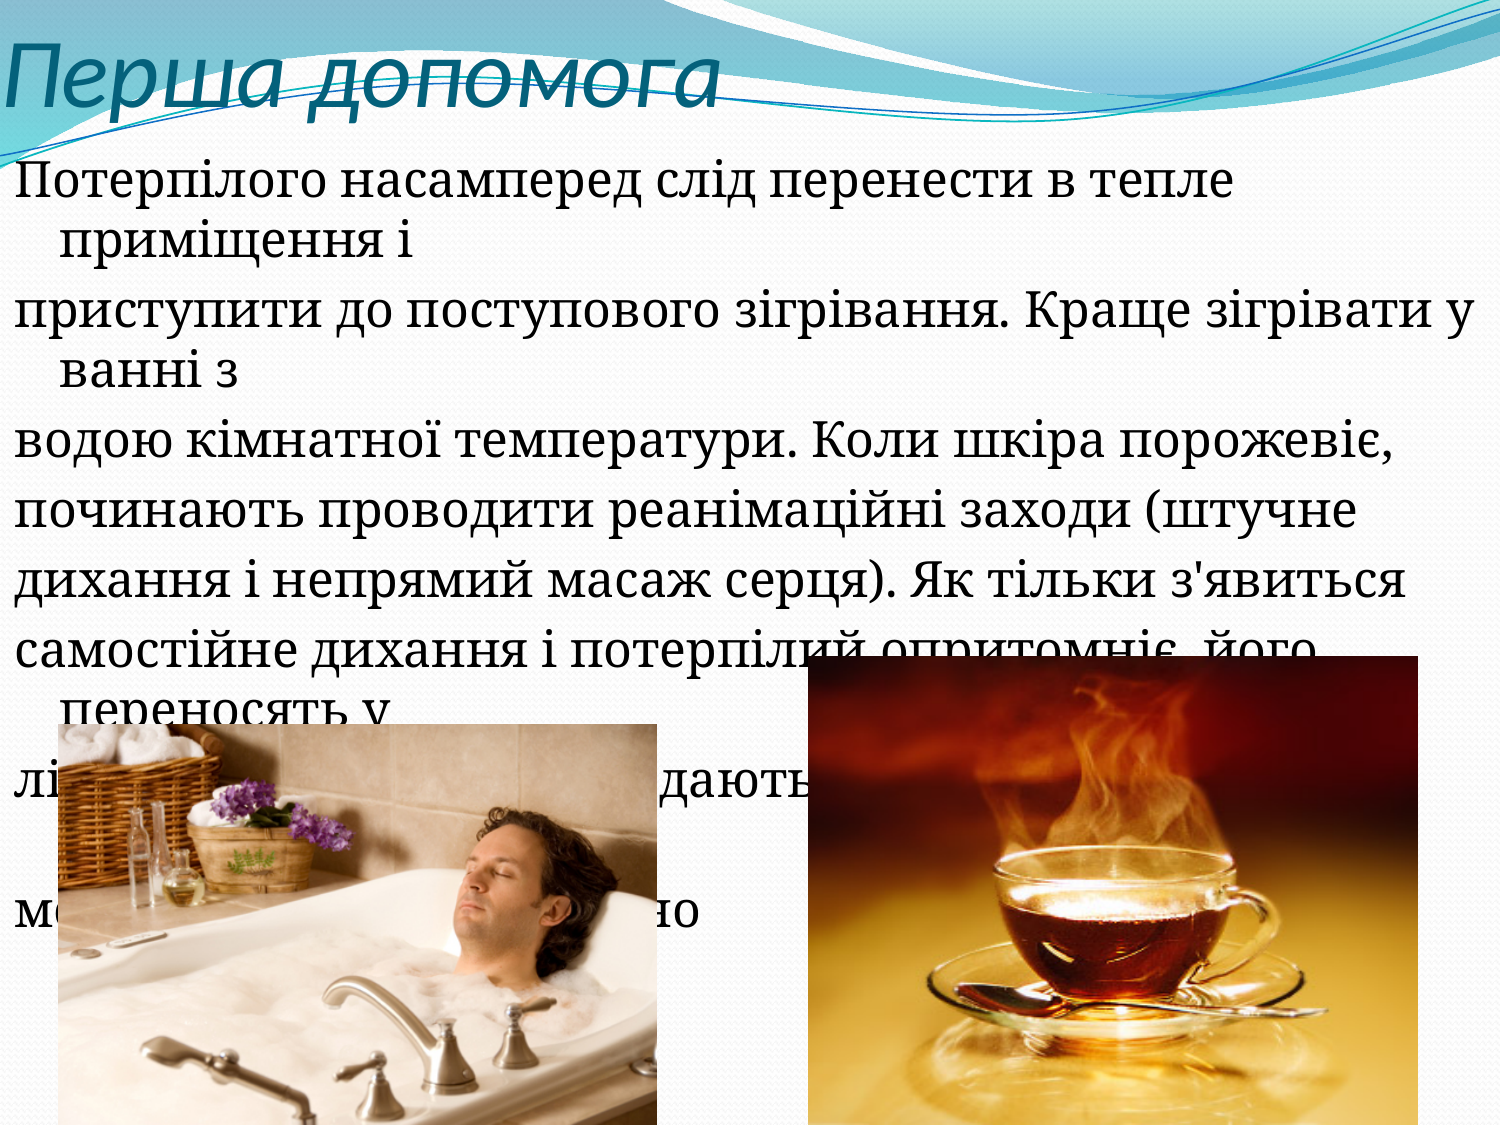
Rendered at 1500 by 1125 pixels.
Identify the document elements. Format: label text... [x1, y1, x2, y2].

picture [58, 723, 657, 1125]
title Перша допомога [0, 0, 781, 128]
list Потерпілого насамперед слід перенести в тепле приміщення і приступити до поступового зігрівання. Краще зігрівати у ванні з водою кімнатної температури. Коли шкіра порожевіє, починають проводити реанімаційні заходи (штучне дихання і непрямий масаж серця). Як тільки з'явиться самостійне дихання і потерпілий опритомніє, його переносять у ліжко, тепло вкривають, дають гарячий солодкий чай, каву, молоко, можна тепле вино [0, 140, 1500, 1125]
picture [808, 656, 1419, 1125]
